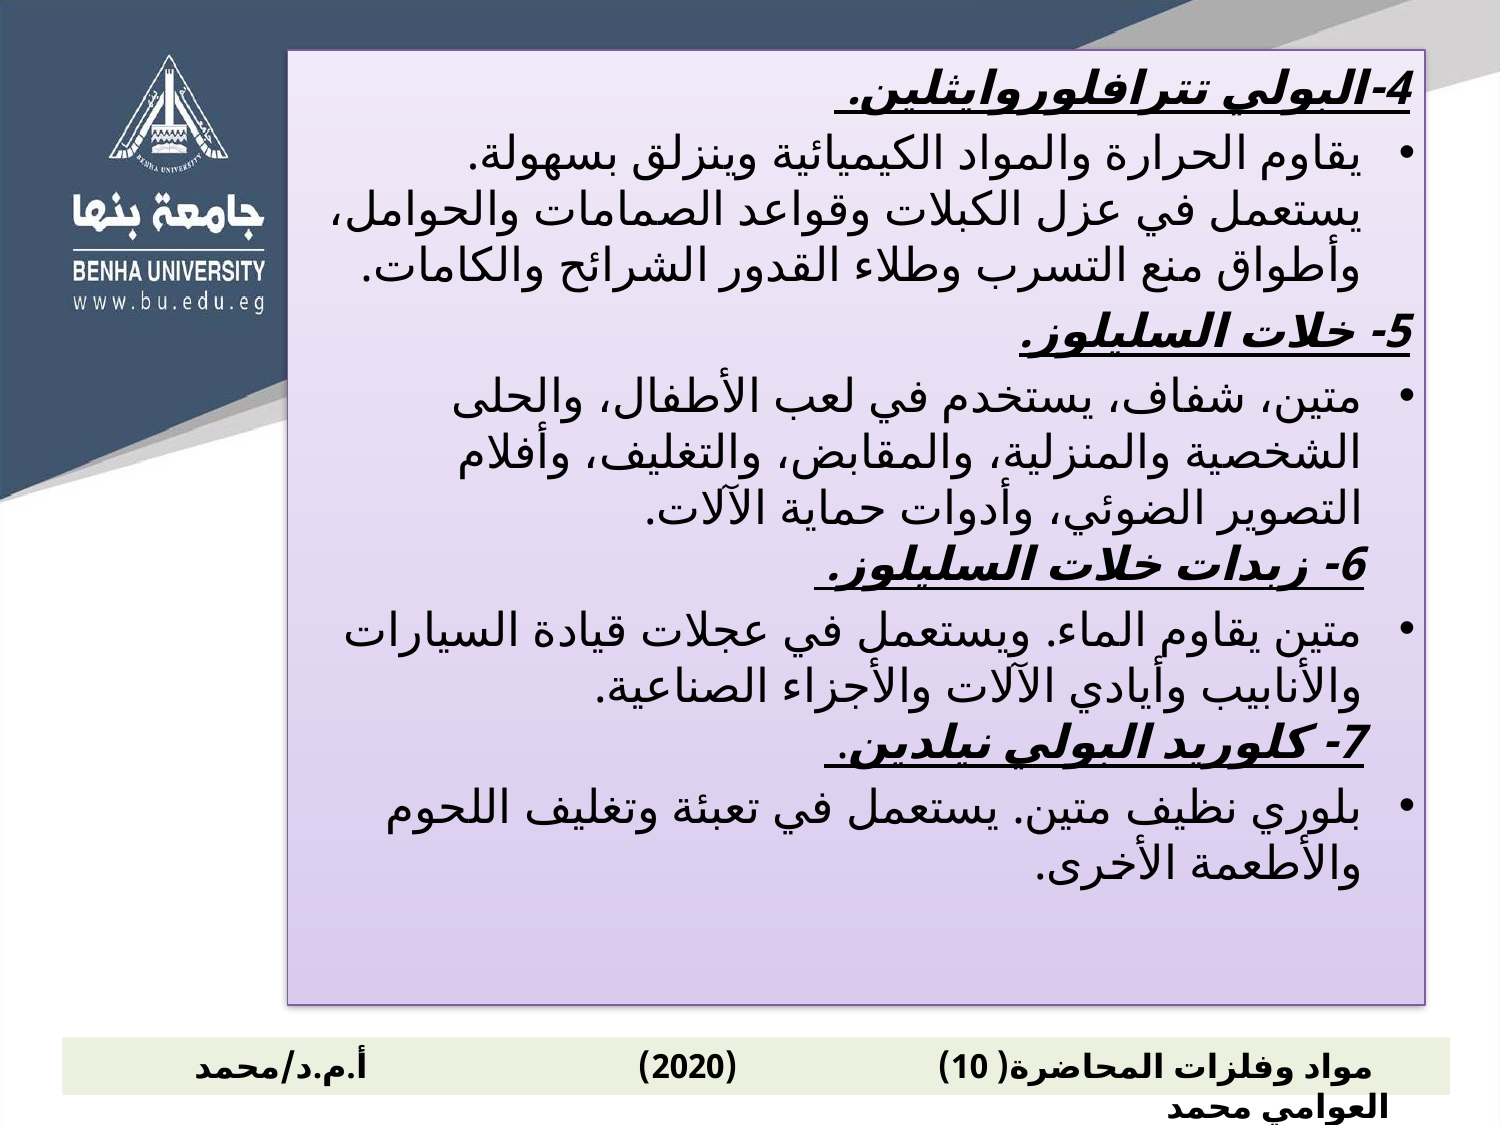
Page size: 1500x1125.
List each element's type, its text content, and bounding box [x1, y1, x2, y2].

picture [0, 0, 1500, 1125]
text_box مواد وفلزات المحاضرة( 10) (2020) أ.م.د/محمد العوامي محمد [62, 1037, 1450, 1095]
list 4-البولي تترافلوروايثلين. يقاوم الحرارة والمواد الكيميائية وينزلق بسهولة. يستعمل في عزل الكبلات وقواعد الصمامات والحوامل، وأطواق منع التسرب وطلاء القدور الشرائح والكامات. 5- خلات السليلوز. متين، شفاف، يستخدم في لعب الأطفال، والحلى الشخصية والمنزلية، والمقابض، والتغليف، وأفلام التصوير الضوئي، وأدوات حماية الآلات. 6- زبدات خلات السليلوز. متين يقاوم الماء. ويستعمل في عجلات قيادة السيارات والأنابيب وأيادي الآلات والأجزاء الصناعية. 7- كلوريد البولي نيلدين. بلوري نظيف متين. يستعمل في تعبئة وتغليف اللحوم والأطعمة الأخرى. [287, 49, 1426, 1006]
